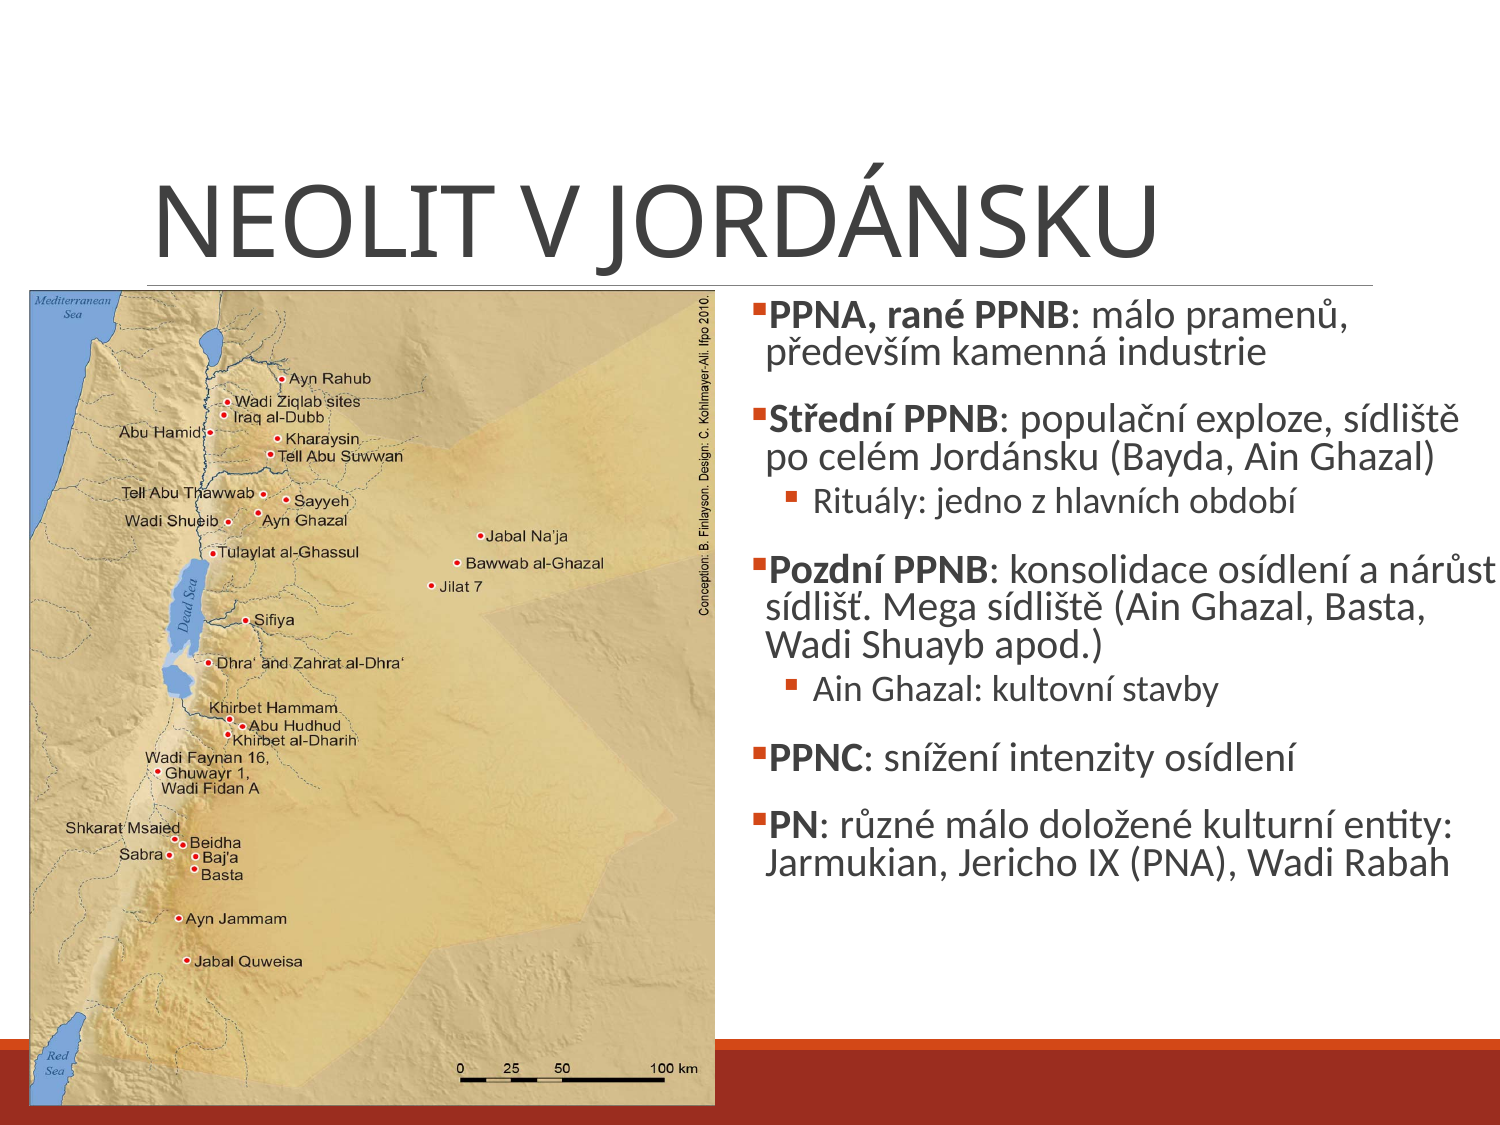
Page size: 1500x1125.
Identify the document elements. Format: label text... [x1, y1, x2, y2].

list PPNA, rané PPNB: málo pramenů, především kamenná industrie Střední PPNB: populační exploze, sídliště po celém Jordánsku (Bayda, Ain Ghazal) Rituály: jedno z hlavních období Pozdní PPNB: konsolidace osídlení a nárůst sídlišť. Mega sídliště (Ain Ghazal, Basta, Wadi Shuayb apod.) Ain Ghazal: kultovní stavby PPNC: snížení intenzity osídlení PN: různé málo doložené kulturní entity: Jarmukian, Jericho IX (PNA), Wadi Rabah [750, 290, 1500, 1089]
title NEOLIT V JORDÁNSKU [135, 47, 1373, 285]
picture [28, 290, 716, 1107]
